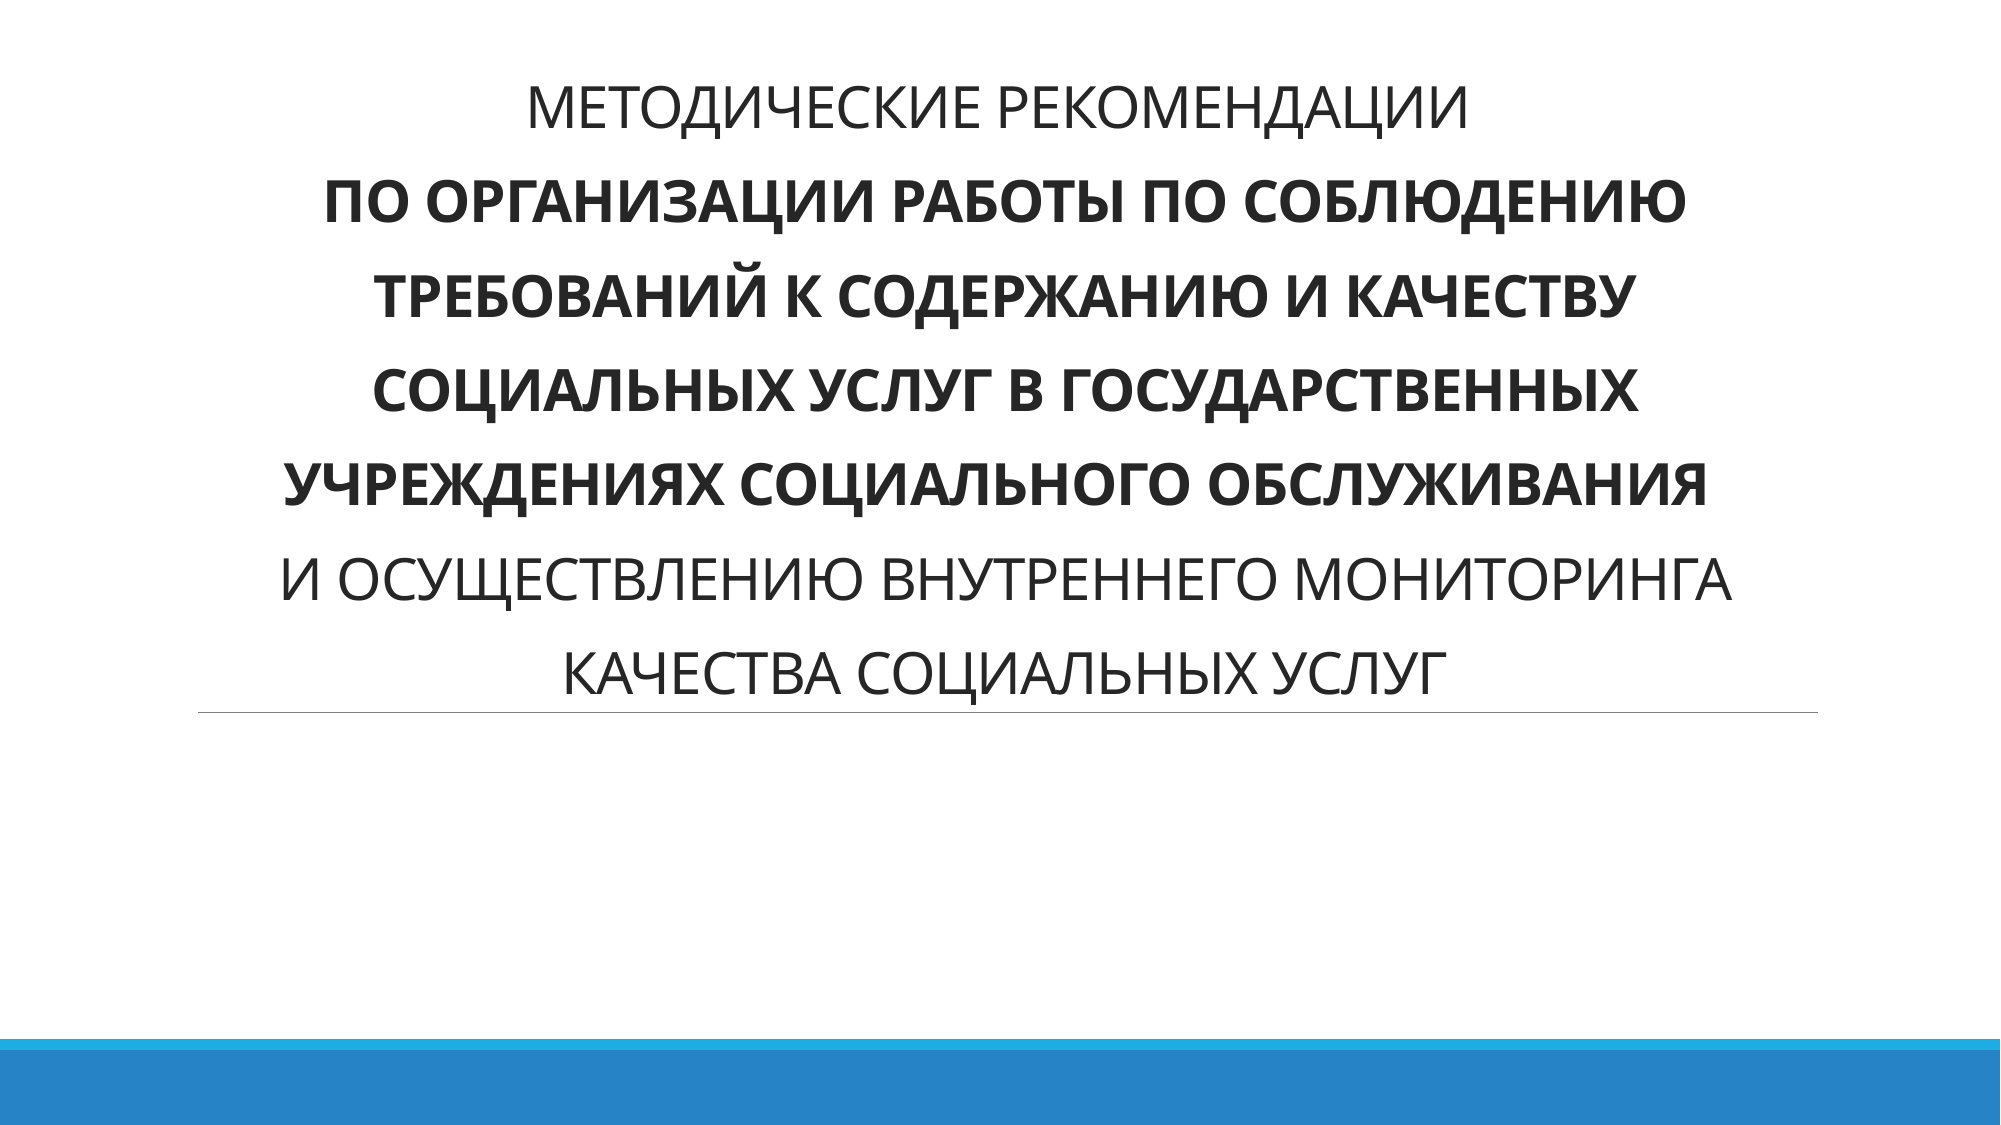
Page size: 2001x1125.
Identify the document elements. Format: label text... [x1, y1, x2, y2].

title МЕТОДИЧЕСКИЕ РЕКОМЕНДАЦИИ ПО ОРГАНИЗАЦИИ РАБОТЫ ПО СОБЛЮДЕНИЮ ТРЕБОВАНИЙ К СОДЕРЖАНИЮ И КАЧЕСТВУ СОЦИАЛЬНЫХ УСЛУГ В ГОСУДАРСТВЕННЫХ УЧРЕЖДЕНИЯХ СОЦИАЛЬНОГО ОБСЛУЖИВАНИЯ И ОСУЩЕСТВЛЕНИЮ ВНУТРЕННЕГО МОНИТОРИНГА КАЧЕСТВА СОЦИАЛЬНЫХ УСЛУГ [180, 57, 1830, 714]
